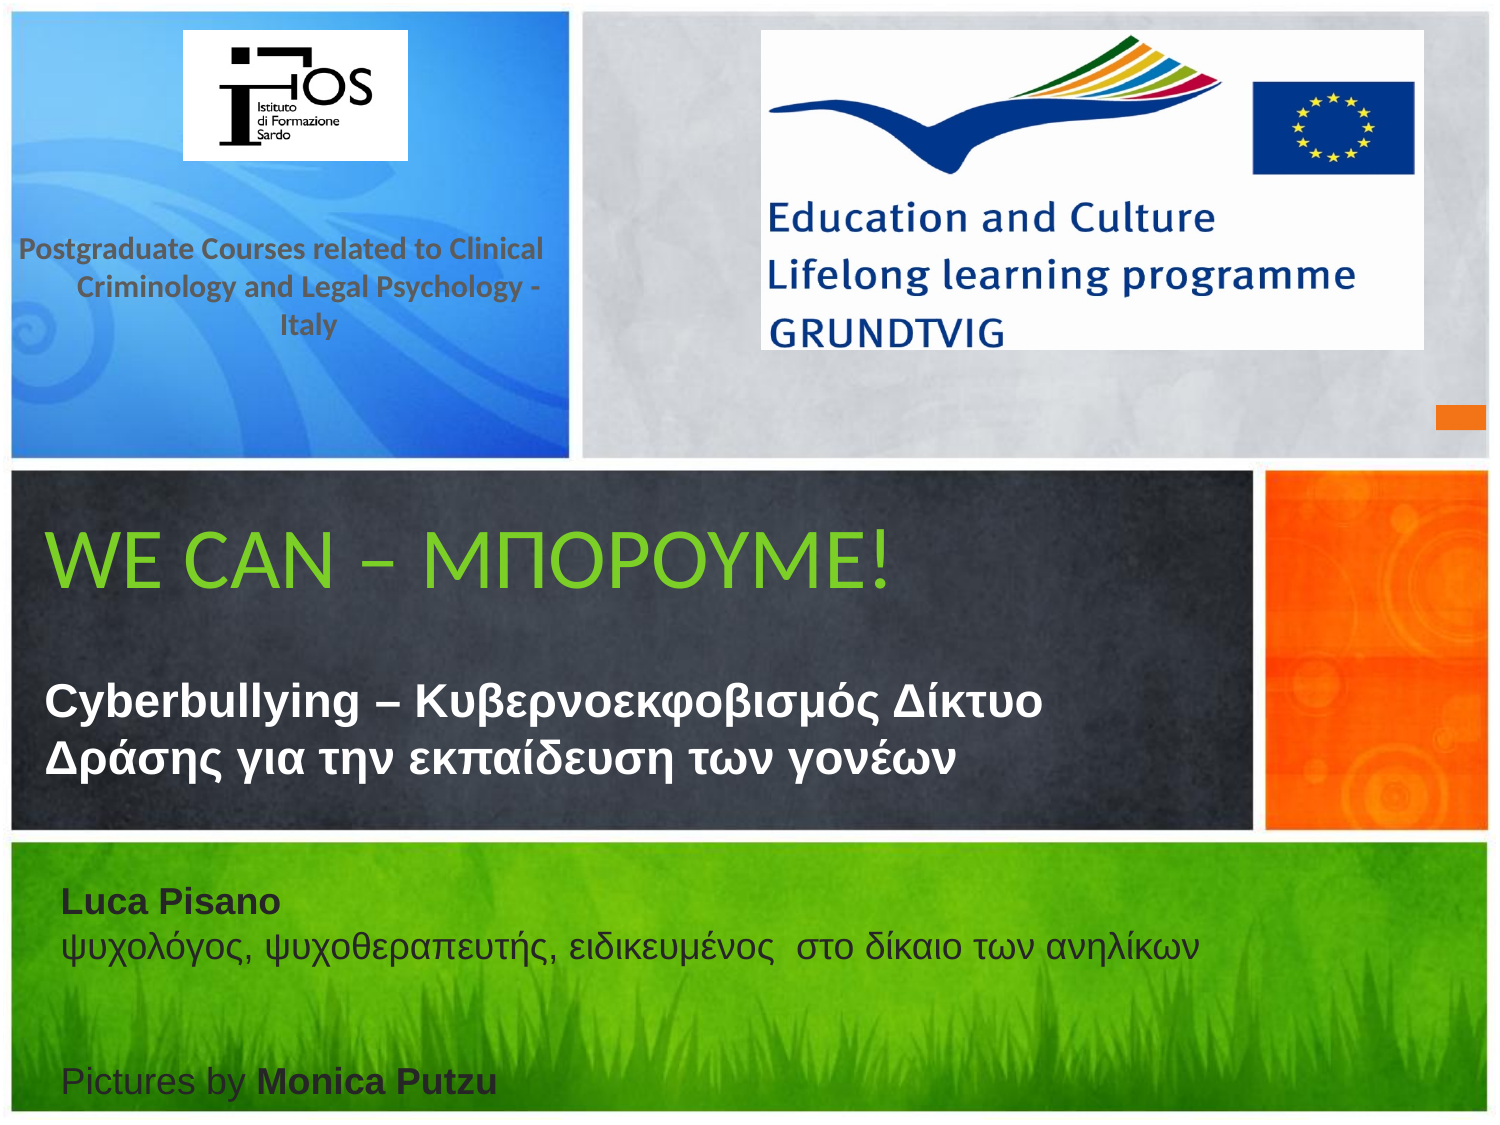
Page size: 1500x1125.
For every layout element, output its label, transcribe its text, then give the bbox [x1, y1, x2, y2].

title WE CAN – ΜΠΟΡΟΥΜΕ! Cyberbullying – Κυβερνοεκφοβισμός Δίκτυο Δράσης για την εκπαίδευση των γονέων [29, 491, 1218, 792]
list Postgraduate Courses related to Clinical Criminology and Legal Psychology - Italy [1, 219, 562, 351]
text_box Luca Pisano ψυχολόγος, ψυχοθεραπευτής, ειδικευμένος στο δίκαιο των ανηλίκων Pictures by Monica Putzu [45, 869, 1226, 1125]
picture [3, 3, 1498, 1120]
